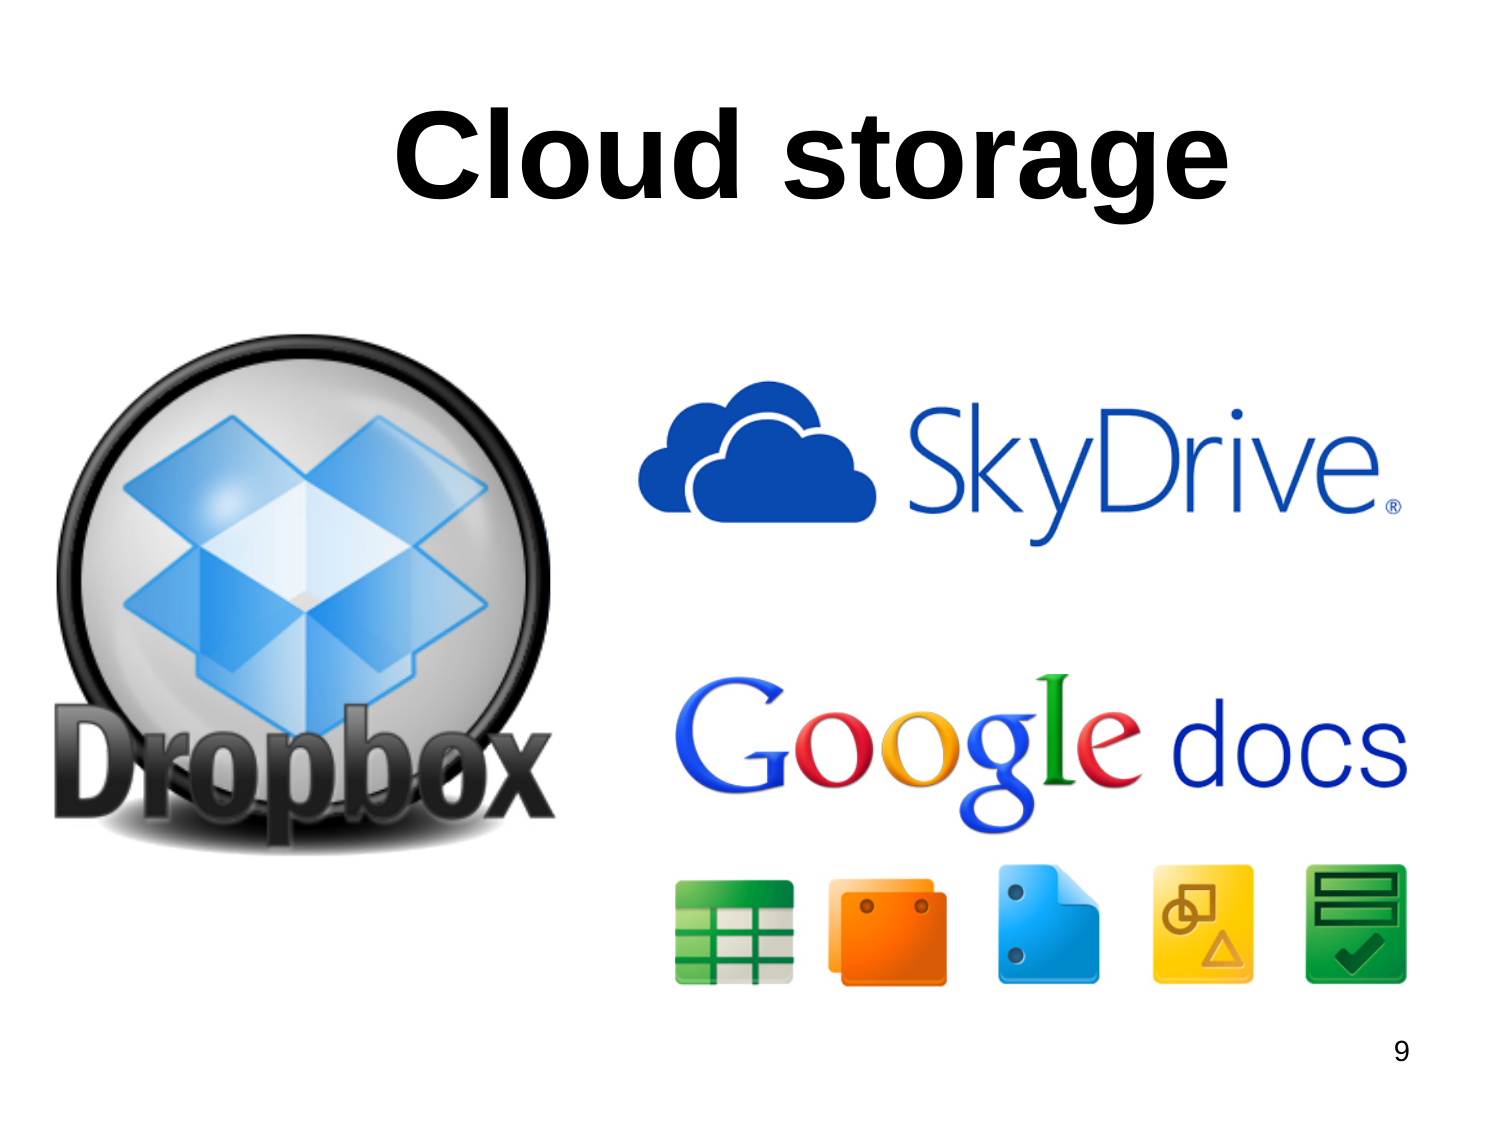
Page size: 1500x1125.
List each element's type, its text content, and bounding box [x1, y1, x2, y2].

picture [632, 224, 1408, 999]
picture [38, 324, 573, 859]
title Cloud storage [137, 54, 1488, 243]
slide_number 9 [1074, 1024, 1425, 1103]
